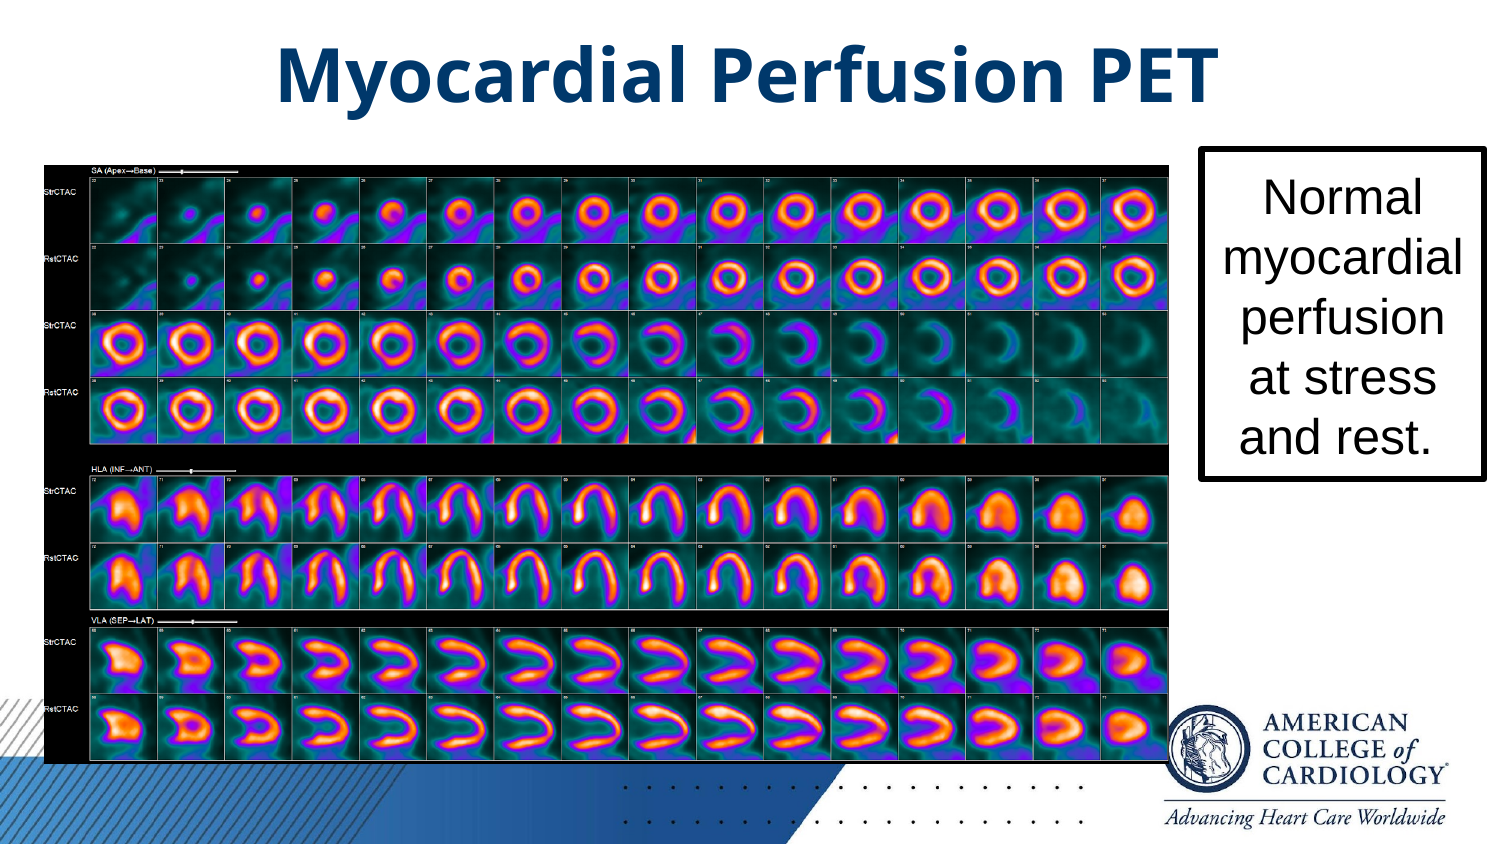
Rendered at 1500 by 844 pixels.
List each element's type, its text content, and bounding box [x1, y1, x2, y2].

text_box Normal myocardial perfusion at stress and rest. [1201, 149, 1485, 480]
picture [0, 0, 1500, 844]
title Myocardial Perfusion PET [56, 25, 1439, 131]
